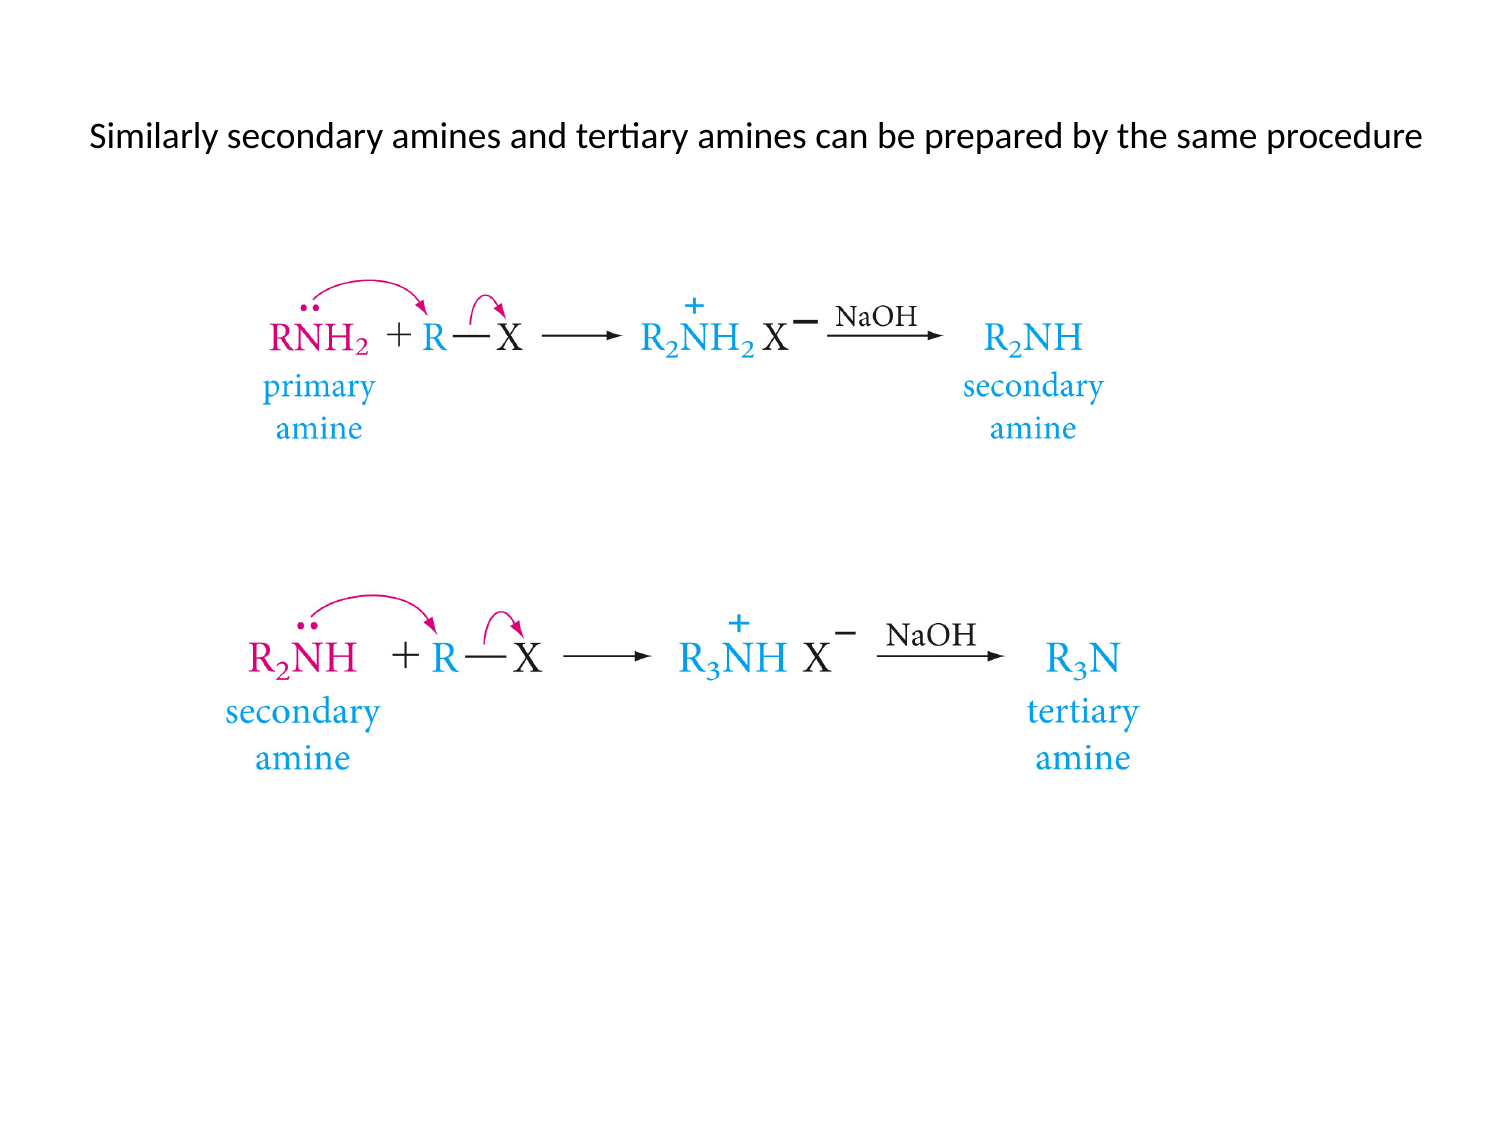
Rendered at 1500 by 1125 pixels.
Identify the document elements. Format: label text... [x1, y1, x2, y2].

picture [219, 585, 1149, 783]
picture [255, 270, 1110, 451]
text_box Similarly secondary amines and tertiary amines can be prepared by the same procedure [74, 104, 1447, 164]
